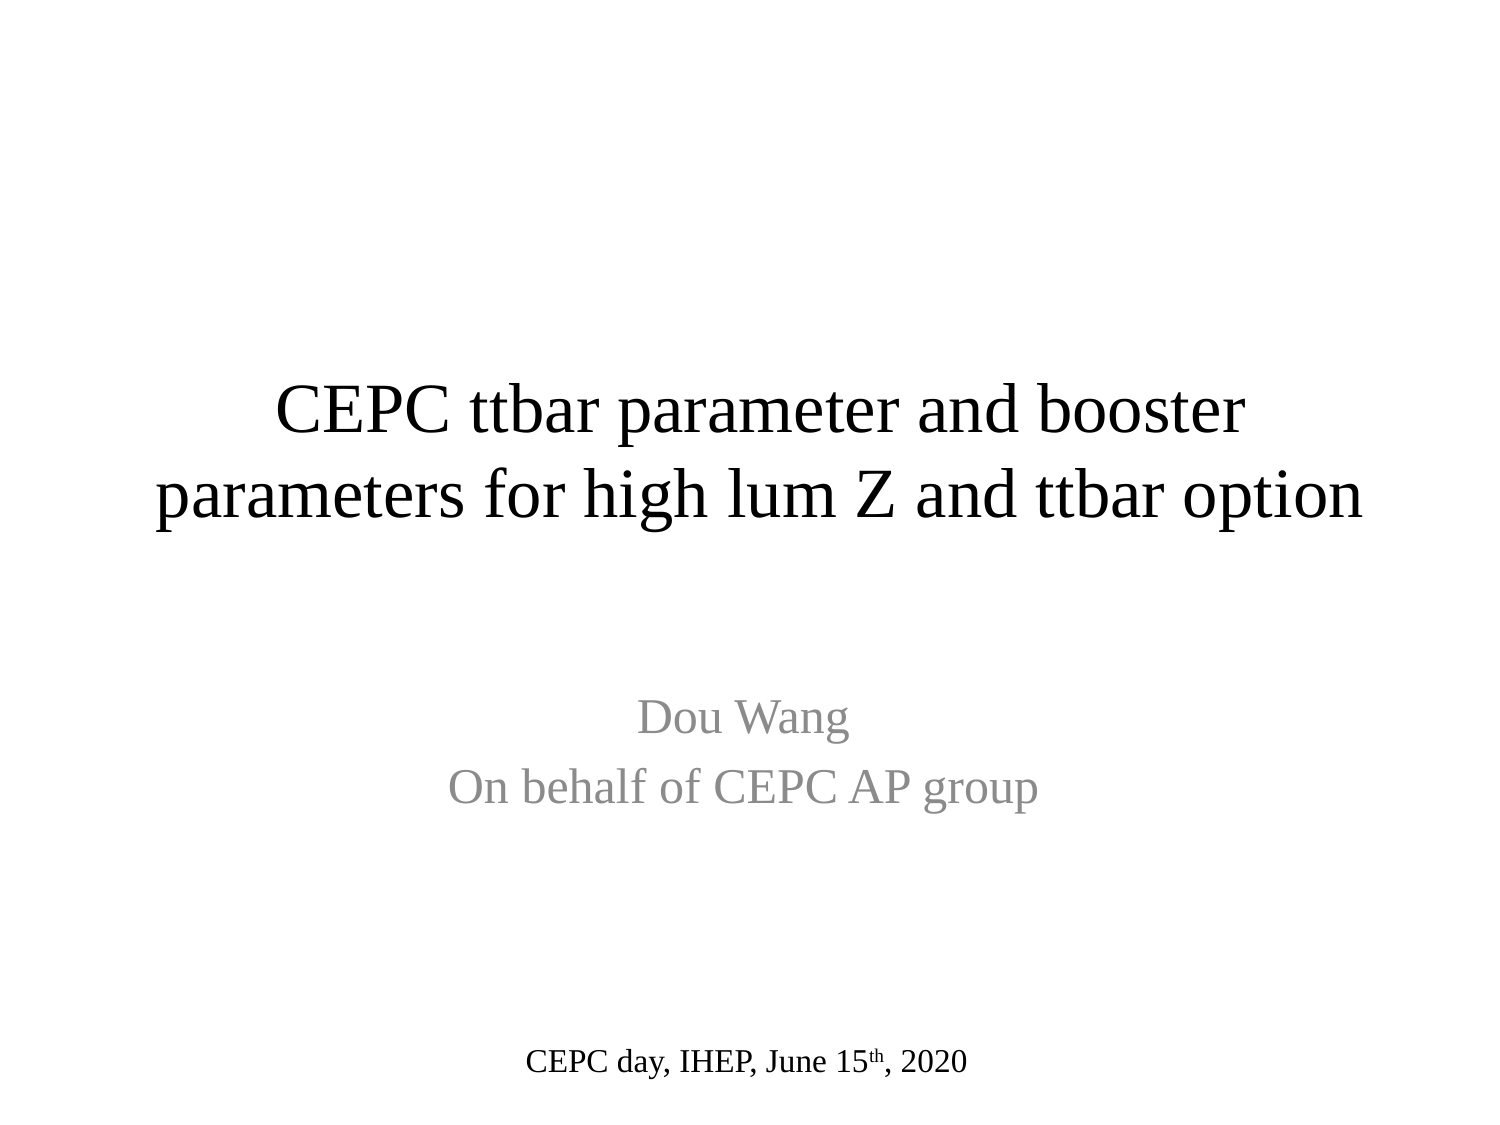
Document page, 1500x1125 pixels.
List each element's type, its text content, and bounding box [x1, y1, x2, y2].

subtitle Dou Wang On behalf of CEPC AP group [218, 676, 1269, 964]
text_box CEPC day, IHEP, June 15th, 2020 [510, 1031, 1102, 1087]
title CEPC ttbar parameter and booster parameters for high lum Z and ttbar option [123, 326, 1399, 568]
